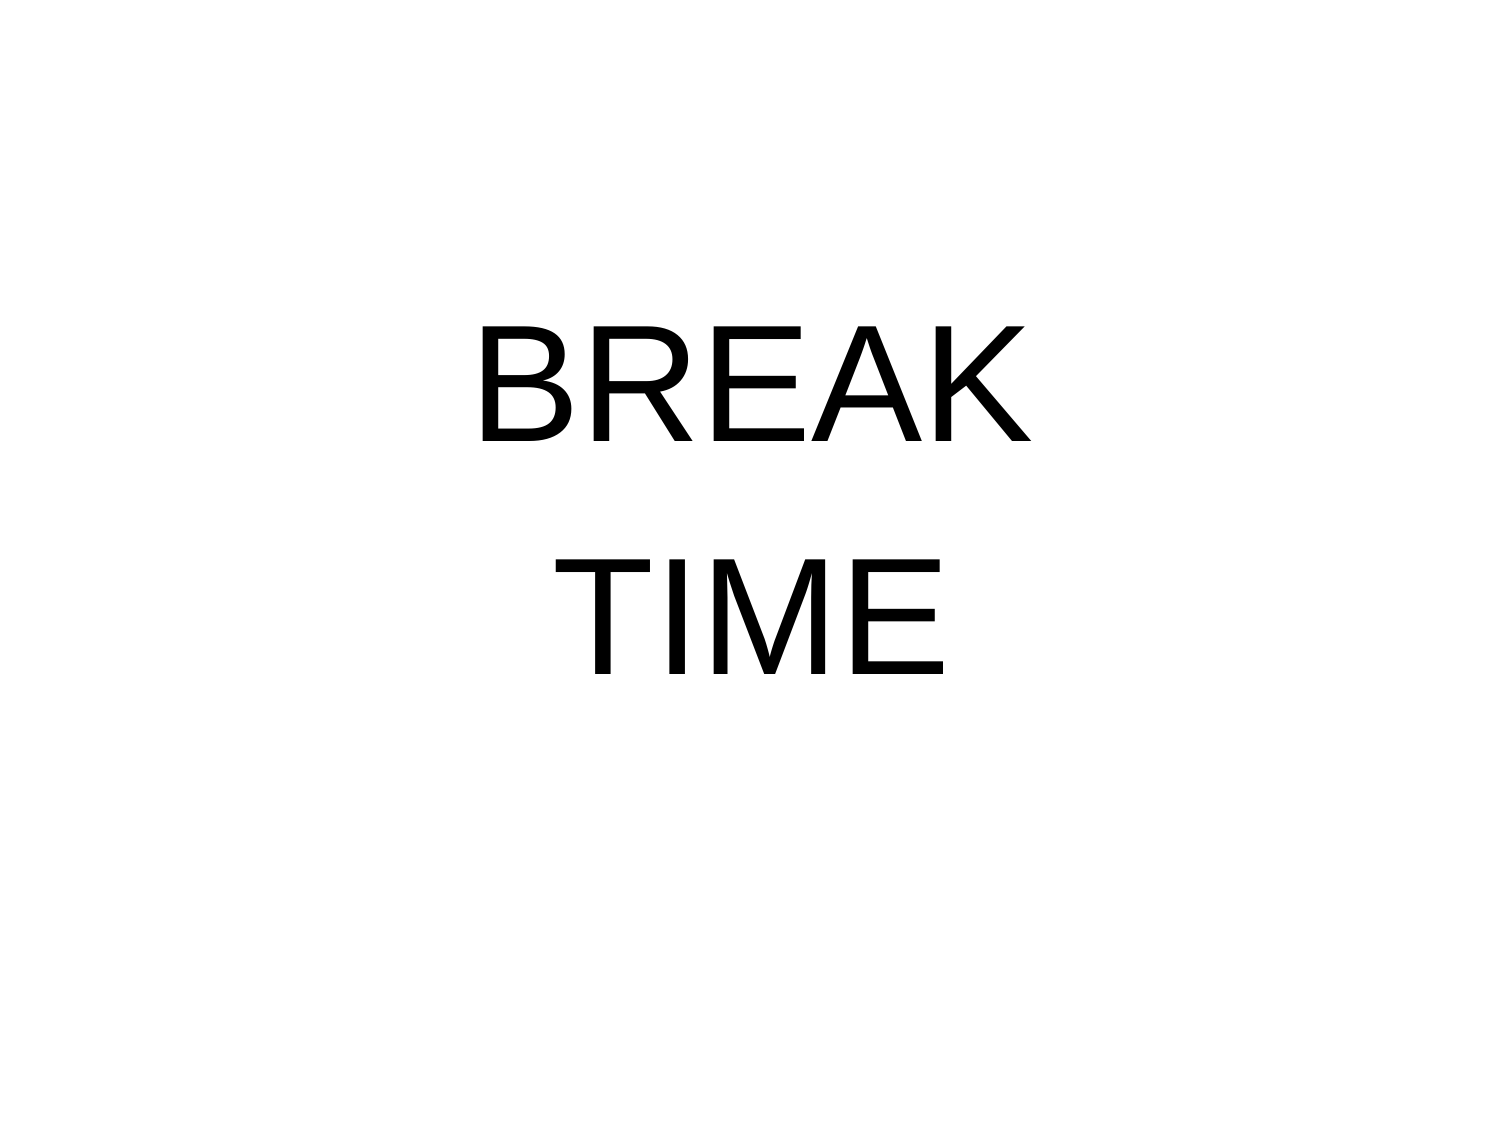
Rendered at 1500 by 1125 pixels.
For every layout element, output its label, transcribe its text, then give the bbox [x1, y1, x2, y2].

list BREAK TIME [76, 267, 1427, 1010]
